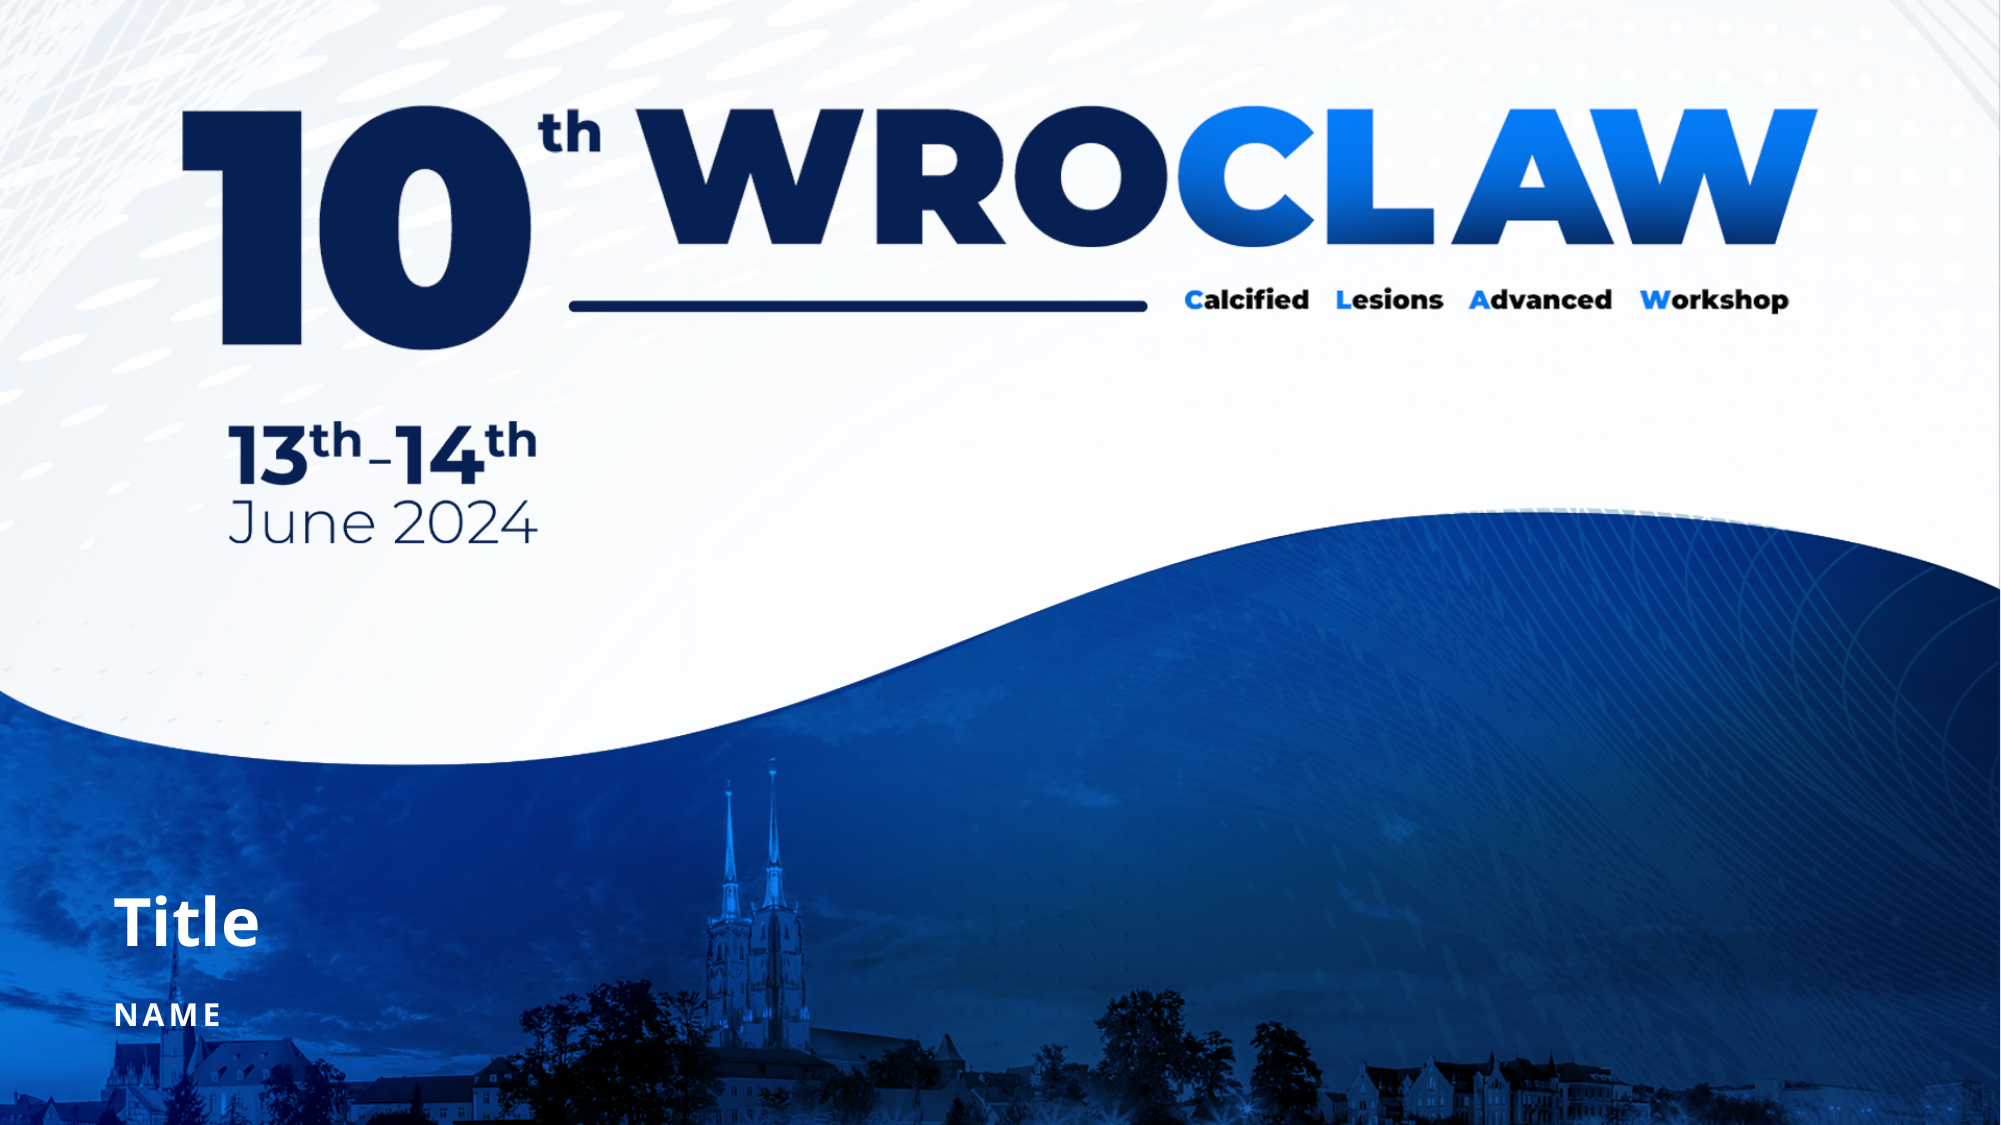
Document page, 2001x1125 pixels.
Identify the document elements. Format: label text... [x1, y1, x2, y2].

text_box [0, 0, 2000, 1125]
subtitle Name [98, 979, 1861, 1040]
title Title [98, 841, 1902, 968]
